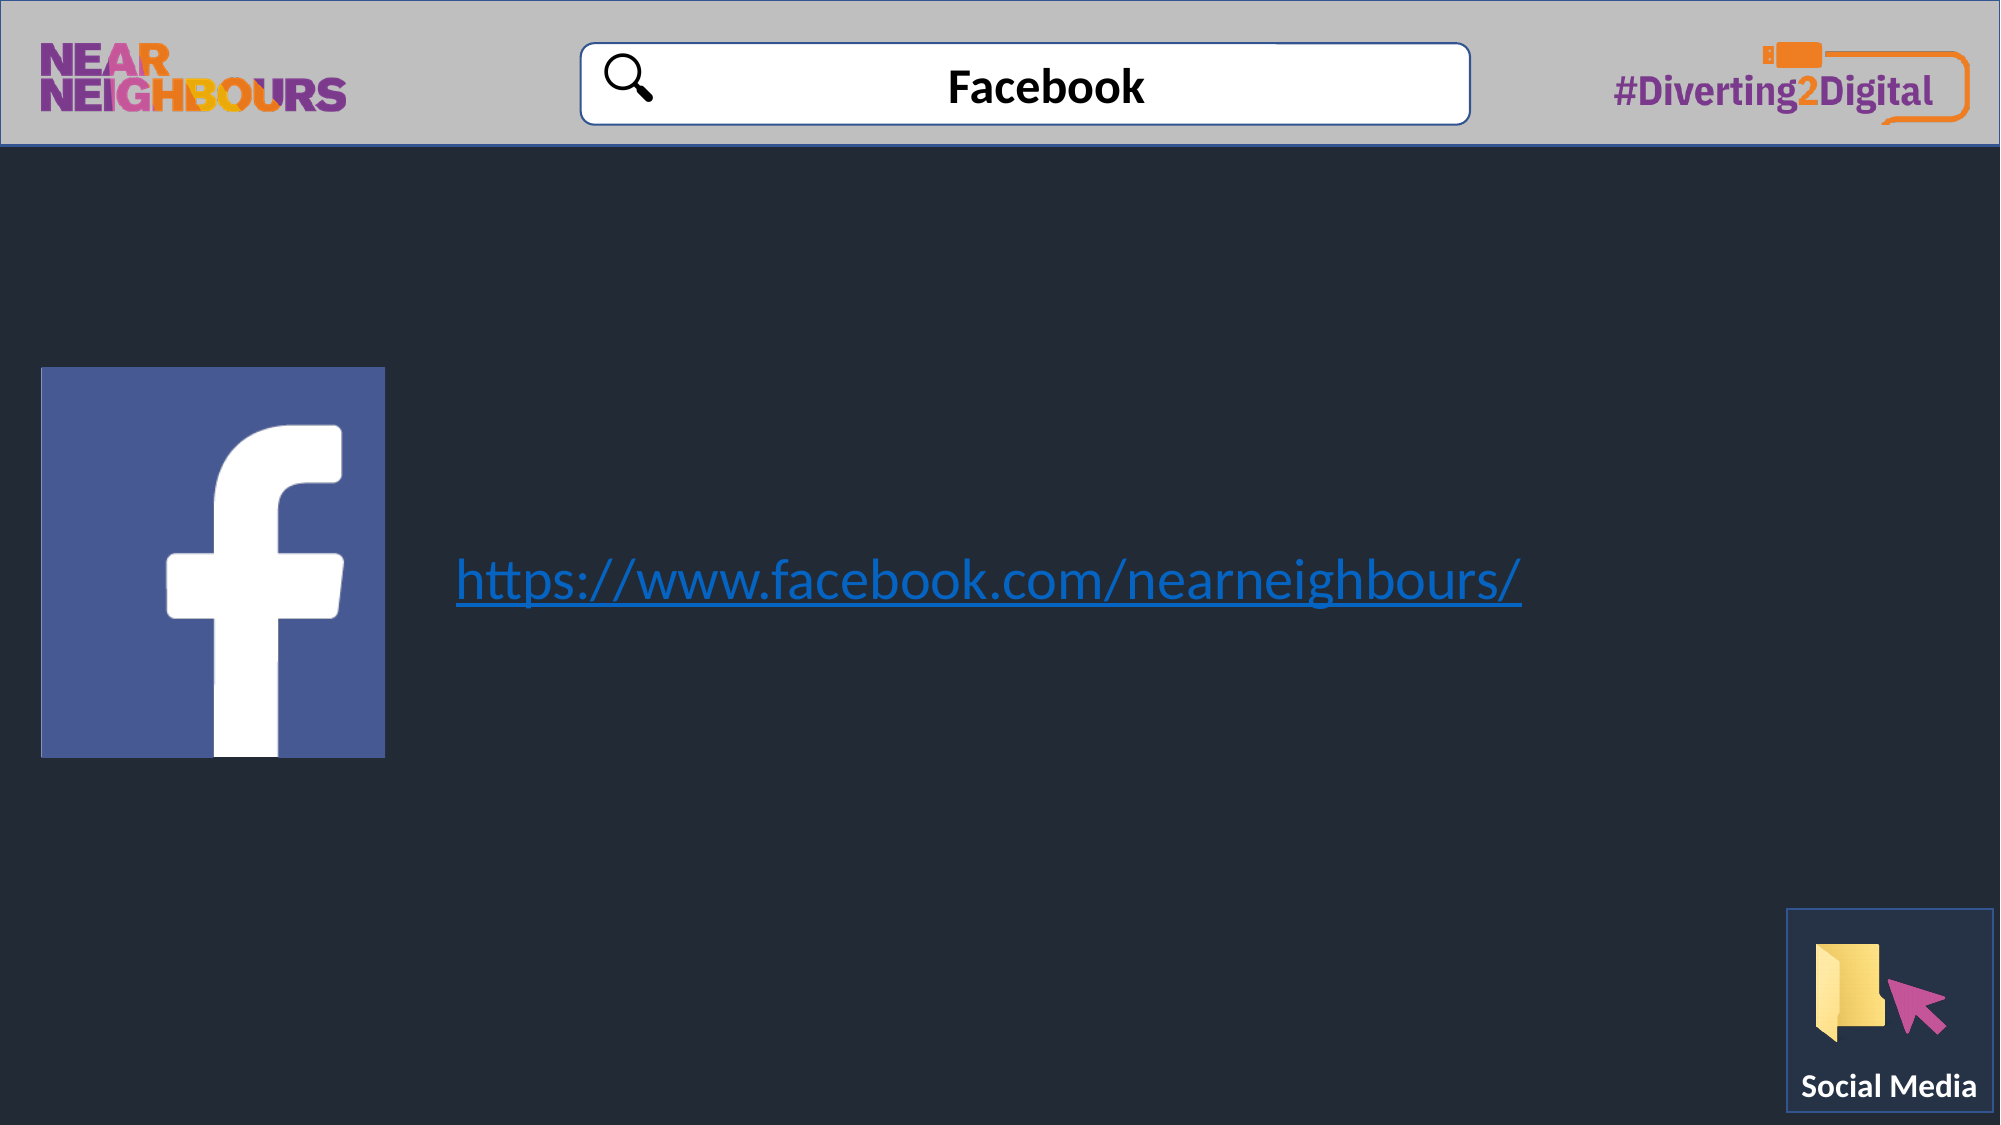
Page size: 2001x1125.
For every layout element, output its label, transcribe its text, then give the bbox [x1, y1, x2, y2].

text_box [0, 0, 2000, 147]
picture [41, 367, 386, 758]
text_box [1786, 909, 2000, 1112]
text_box Facebook [657, 46, 1436, 122]
text_box https://www.facebook.com/nearneighbours/ [440, 529, 1982, 619]
picture [41, 43, 346, 112]
picture [1582, 36, 1982, 125]
text_box [579, 42, 1472, 126]
picture [599, 48, 658, 107]
